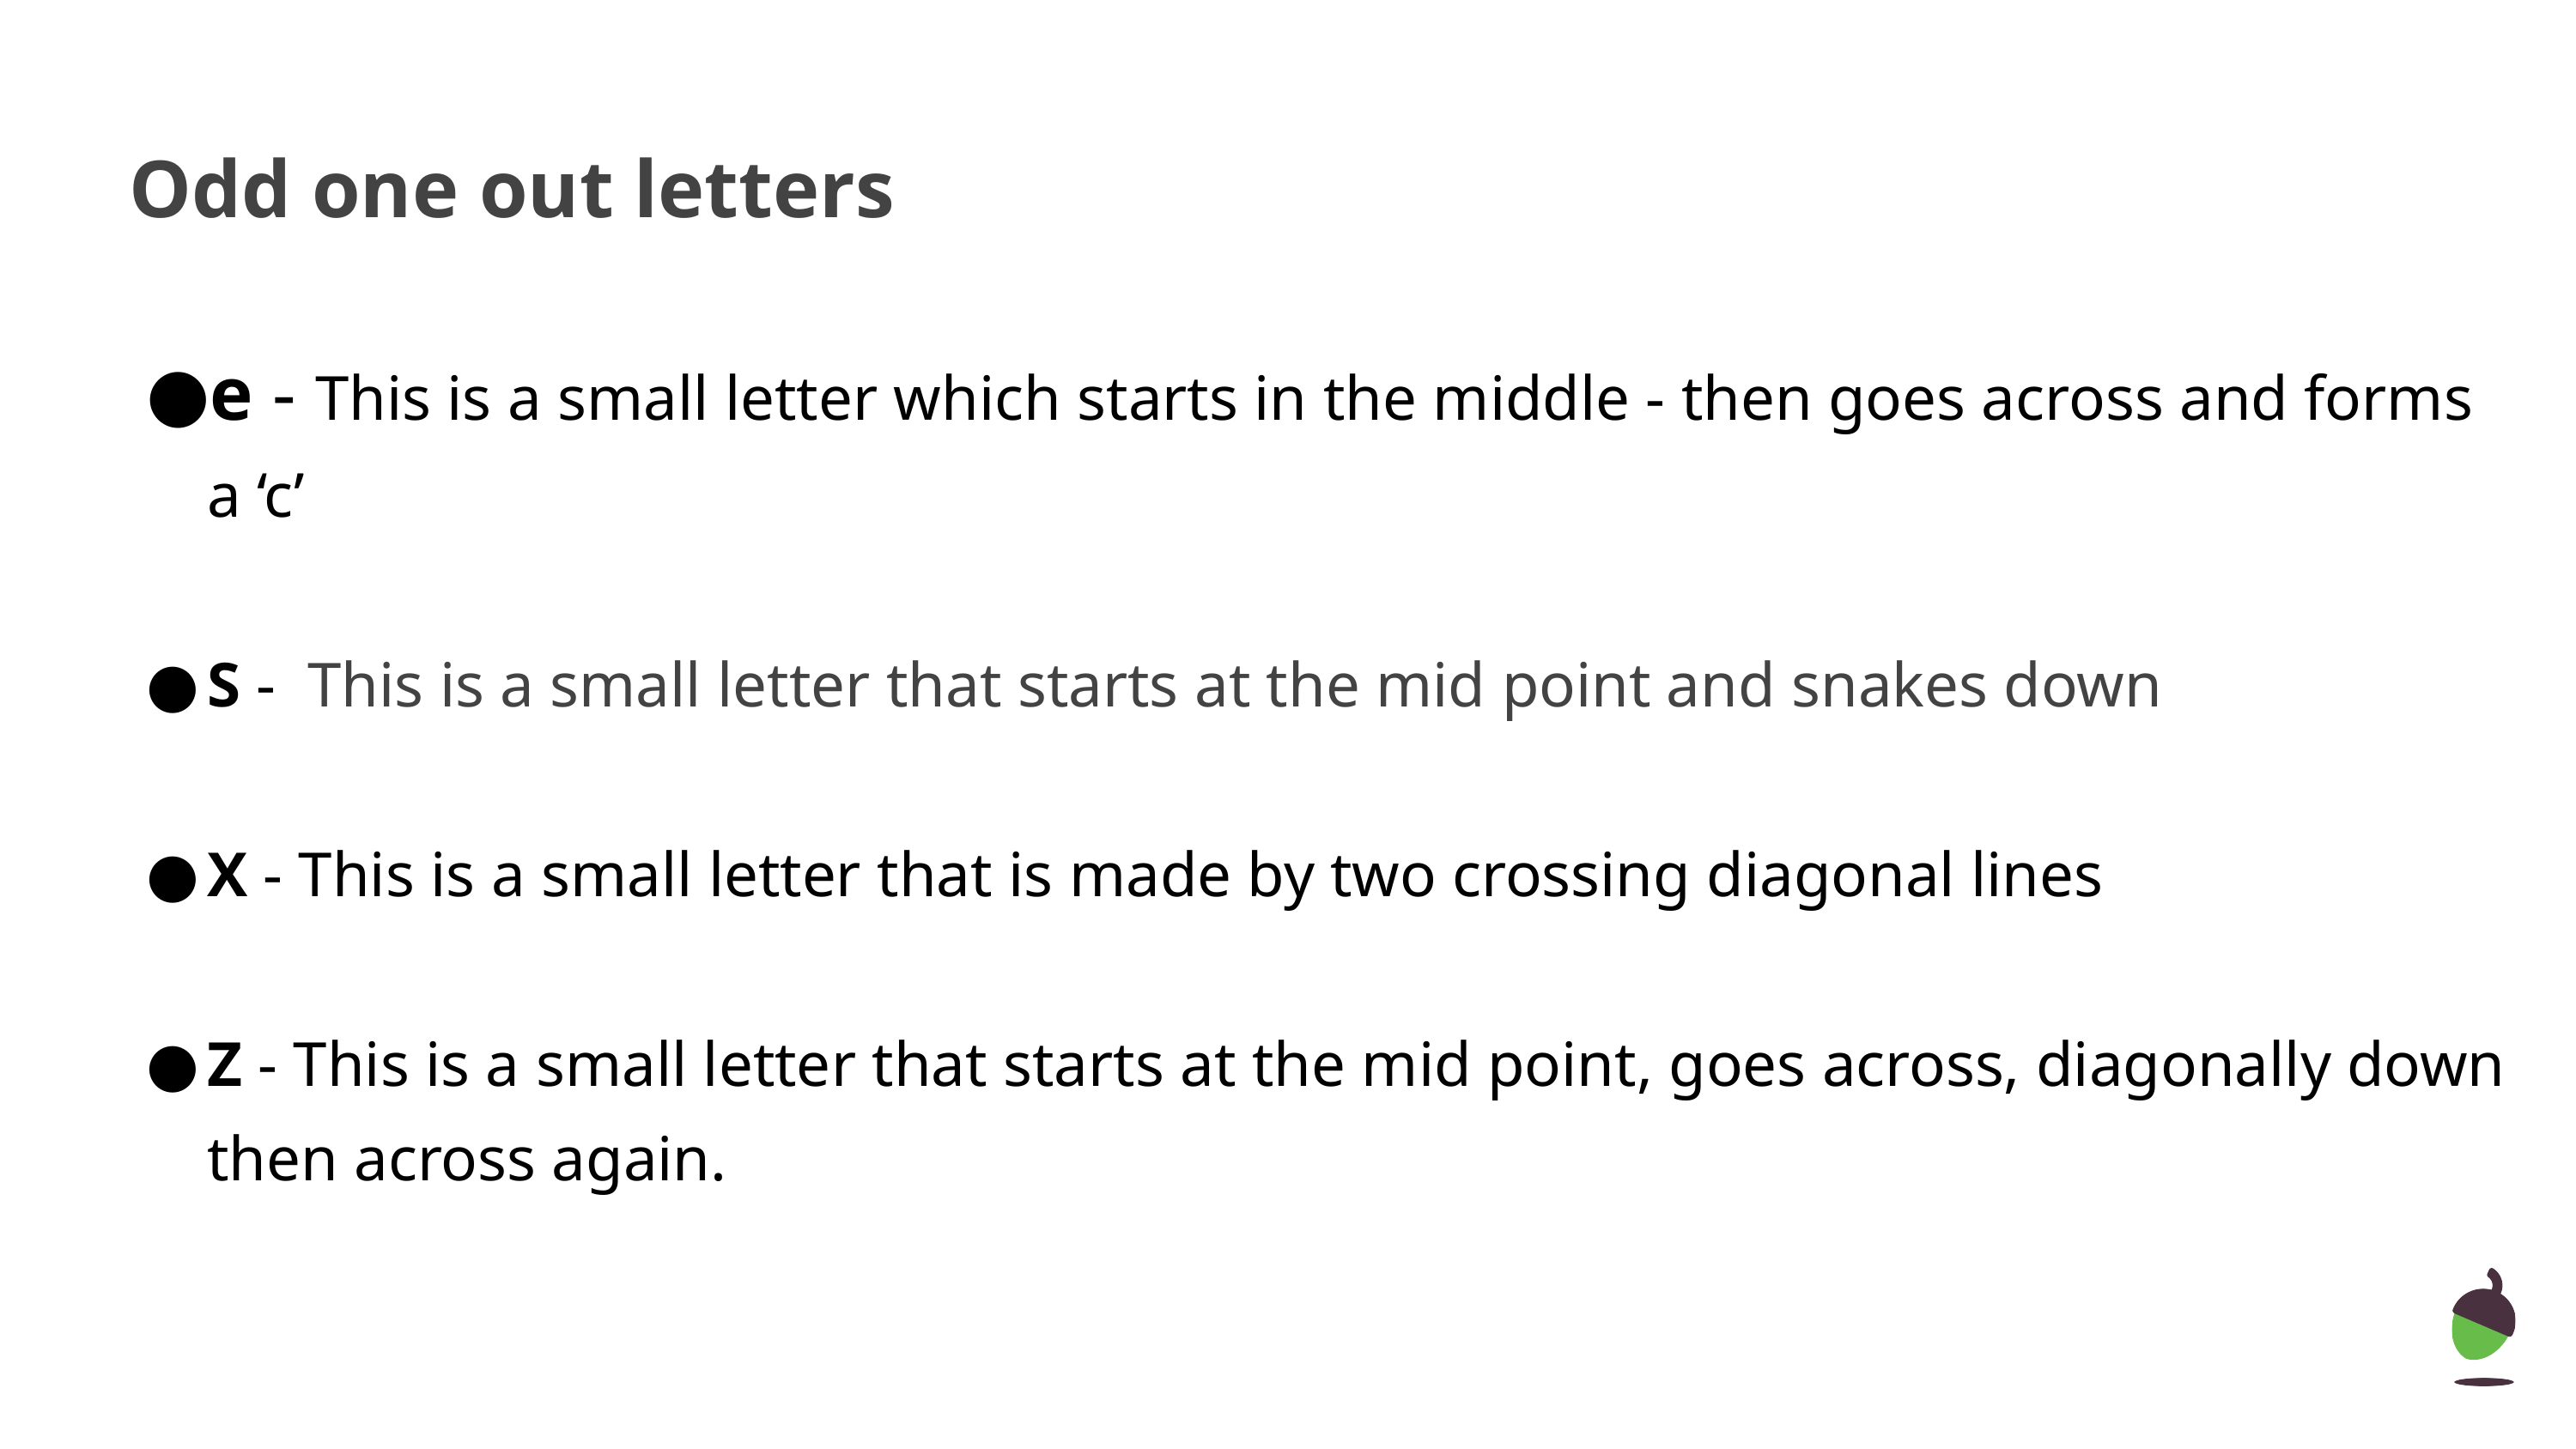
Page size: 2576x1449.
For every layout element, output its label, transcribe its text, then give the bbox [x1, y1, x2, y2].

picture [2451, 1268, 2516, 1386]
text_box e - This is a small letter which starts in the middle - then goes across and forms a ‘c’ S - This is a small letter that starts at the mid point and snakes down X - This is a small letter that is made by two crossing diagonal lines Z - This is a small letter that starts at the mid point, goes across, diagonally down then across again. [143, 320, 2525, 1233]
text_box Odd one out letters [129, 124, 2109, 240]
